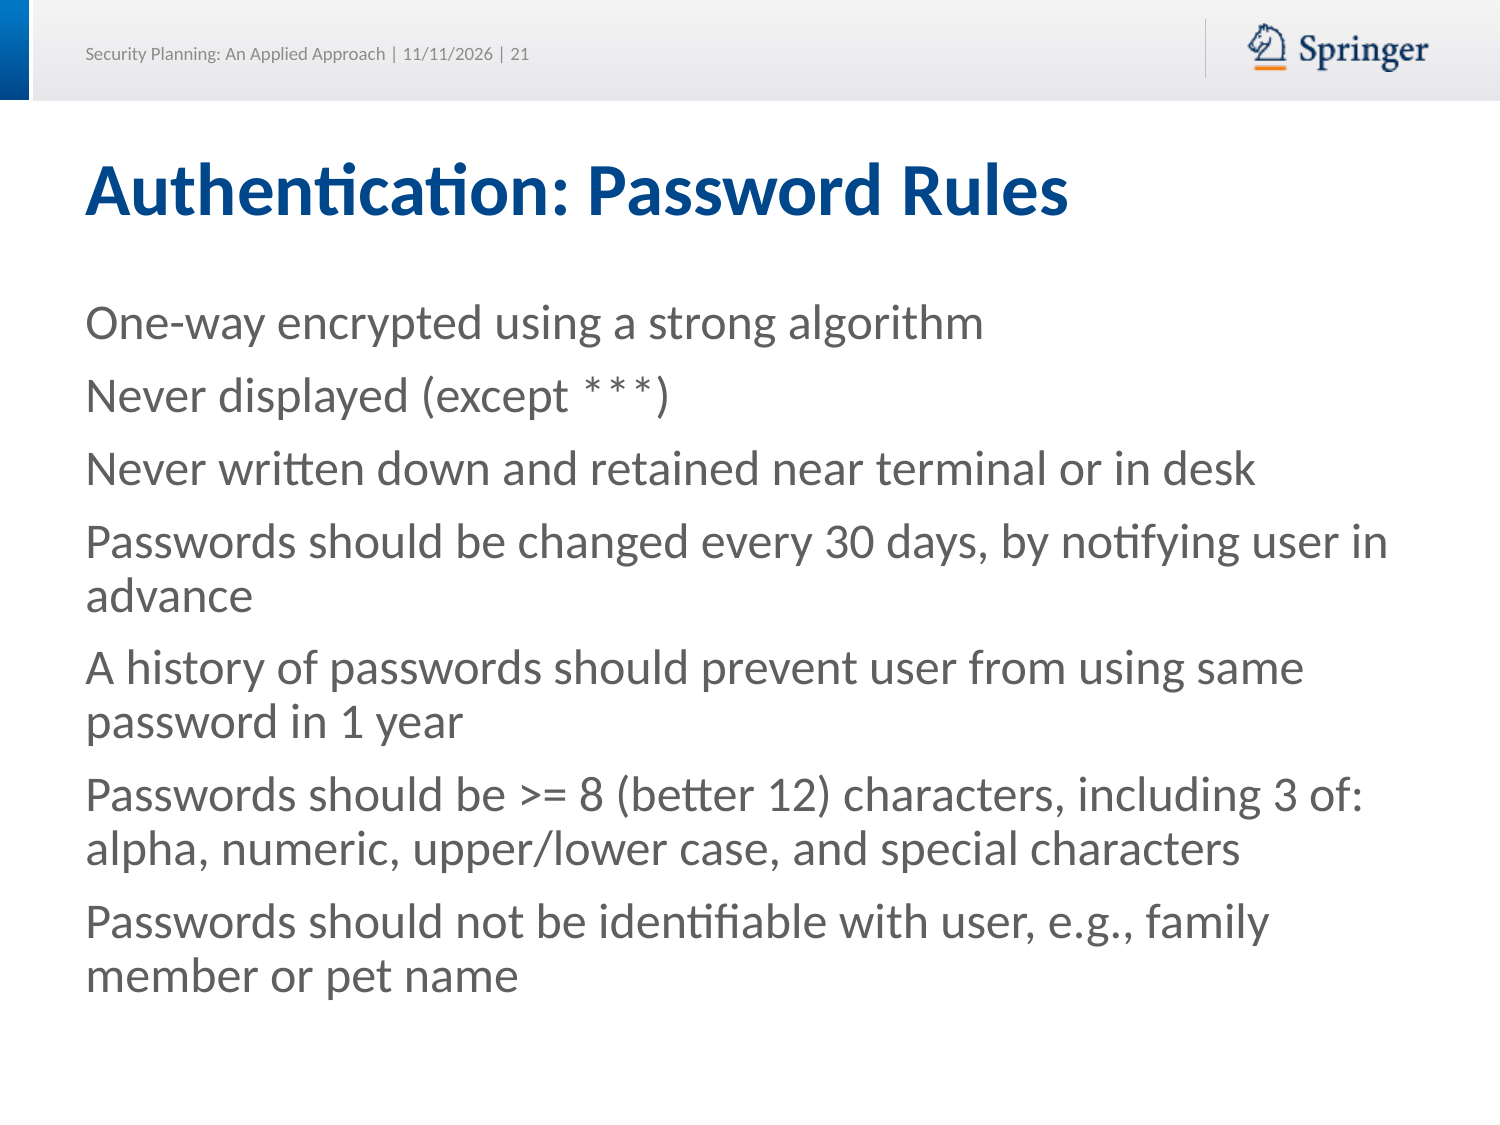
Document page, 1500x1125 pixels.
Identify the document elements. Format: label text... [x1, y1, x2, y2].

title Authentication: Password Rules [85, 150, 1424, 233]
picture [33, 0, 1500, 101]
list One-way encrypted using a strong algorithm Never displayed (except ***) Never written down and retained near terminal or in desk Passwords should be changed every 30 days, by notifying user in advance A history of passwords should prevent user from using same password in 1 year Passwords should be >= 8 (better 12) characters, including 3 of: alpha, numeric, upper/lower case, and special characters Passwords should not be identifiable with user, e.g., family member or pet name [85, 296, 1424, 1046]
